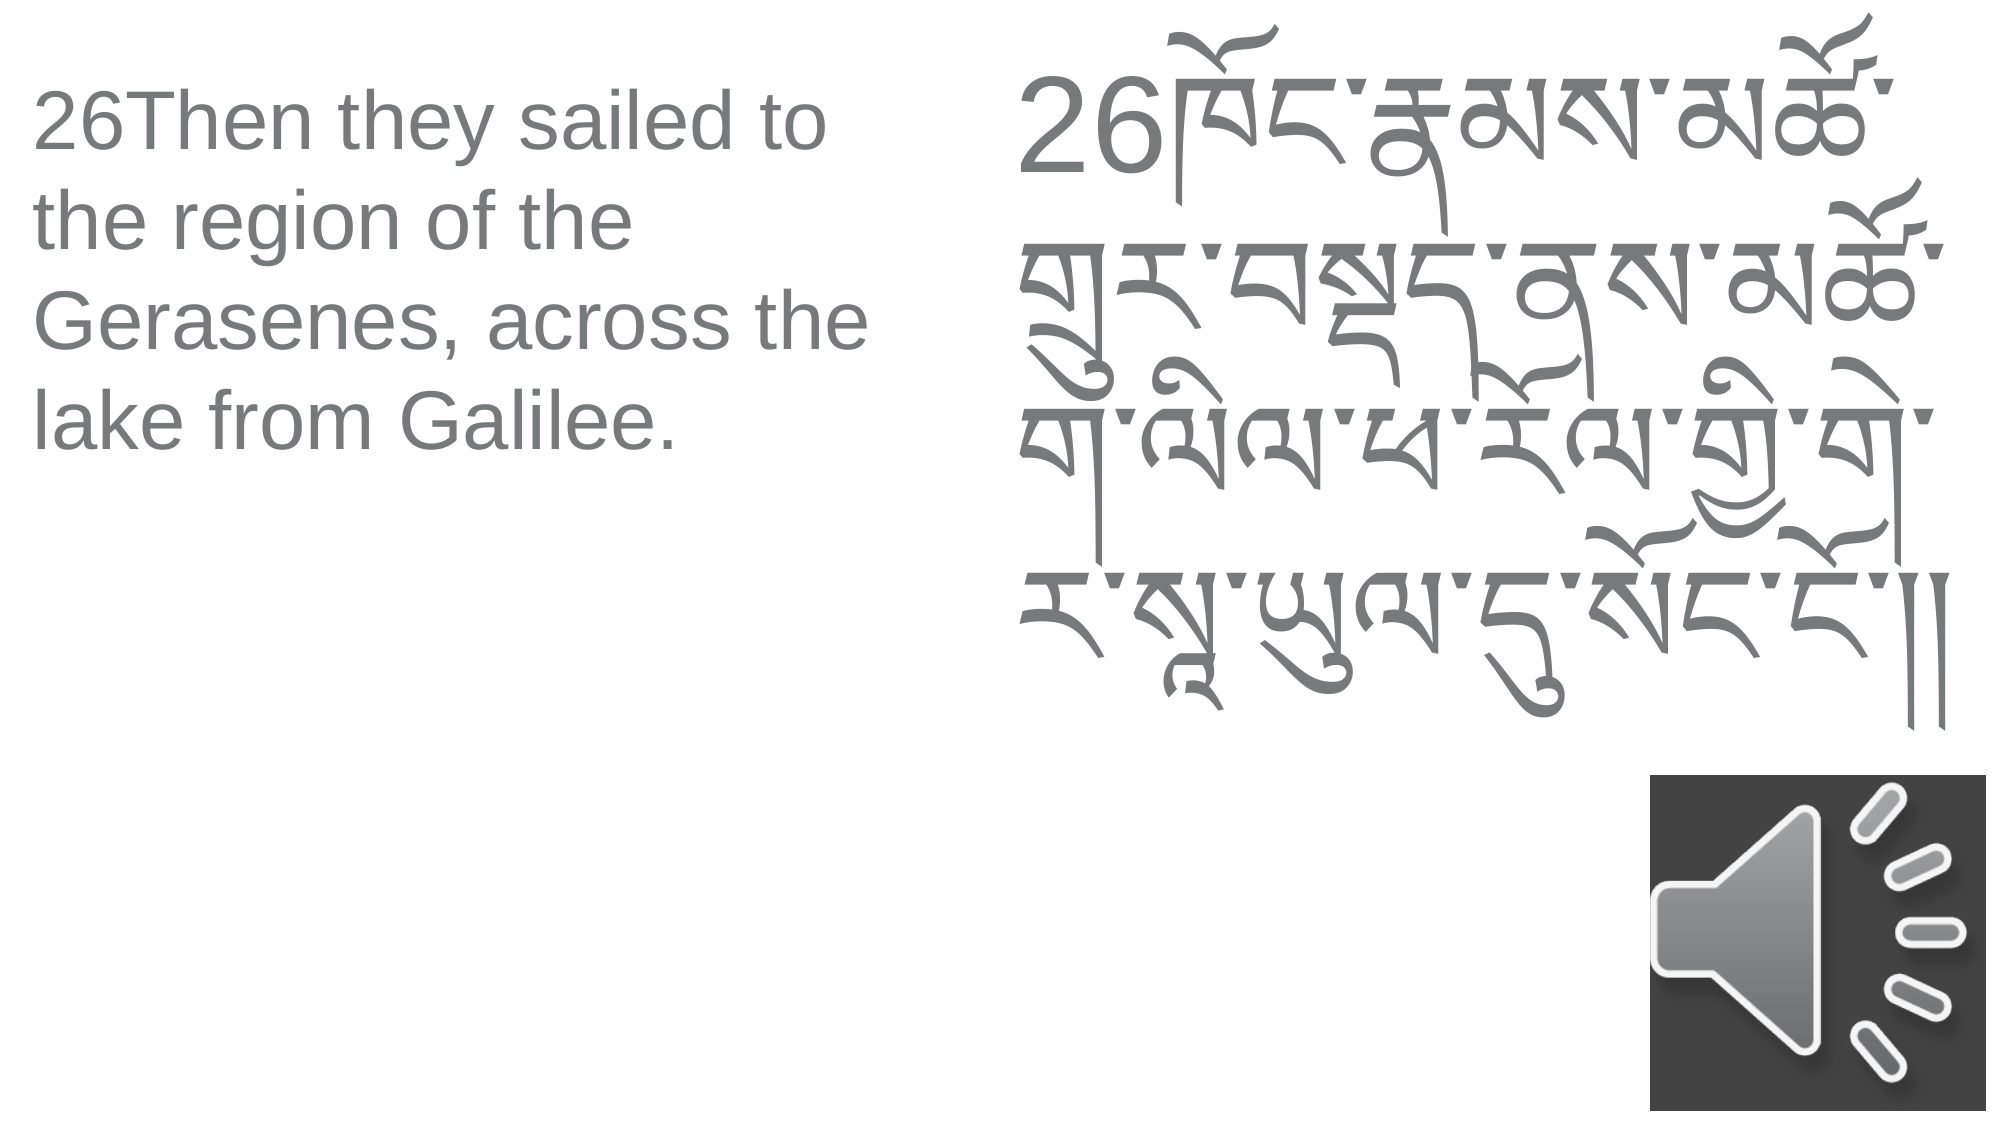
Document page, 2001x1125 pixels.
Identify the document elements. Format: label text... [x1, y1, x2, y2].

picture [1648, 773, 1987, 1112]
text_box 26Then they sailed to the region of the Gerasenes, across the lake from Galilee. [18, 59, 973, 1103]
text_box 26ཁོང་རྣམས་མཚོ་གྲུར་བསྡད་ནས་མཚོ་ག་ལིལ་ཕ་རོལ་གྱི་གེ་ར་སཱ་ཡུལ་དུ་སོང་ངོ་།། [999, 27, 2000, 1104]
